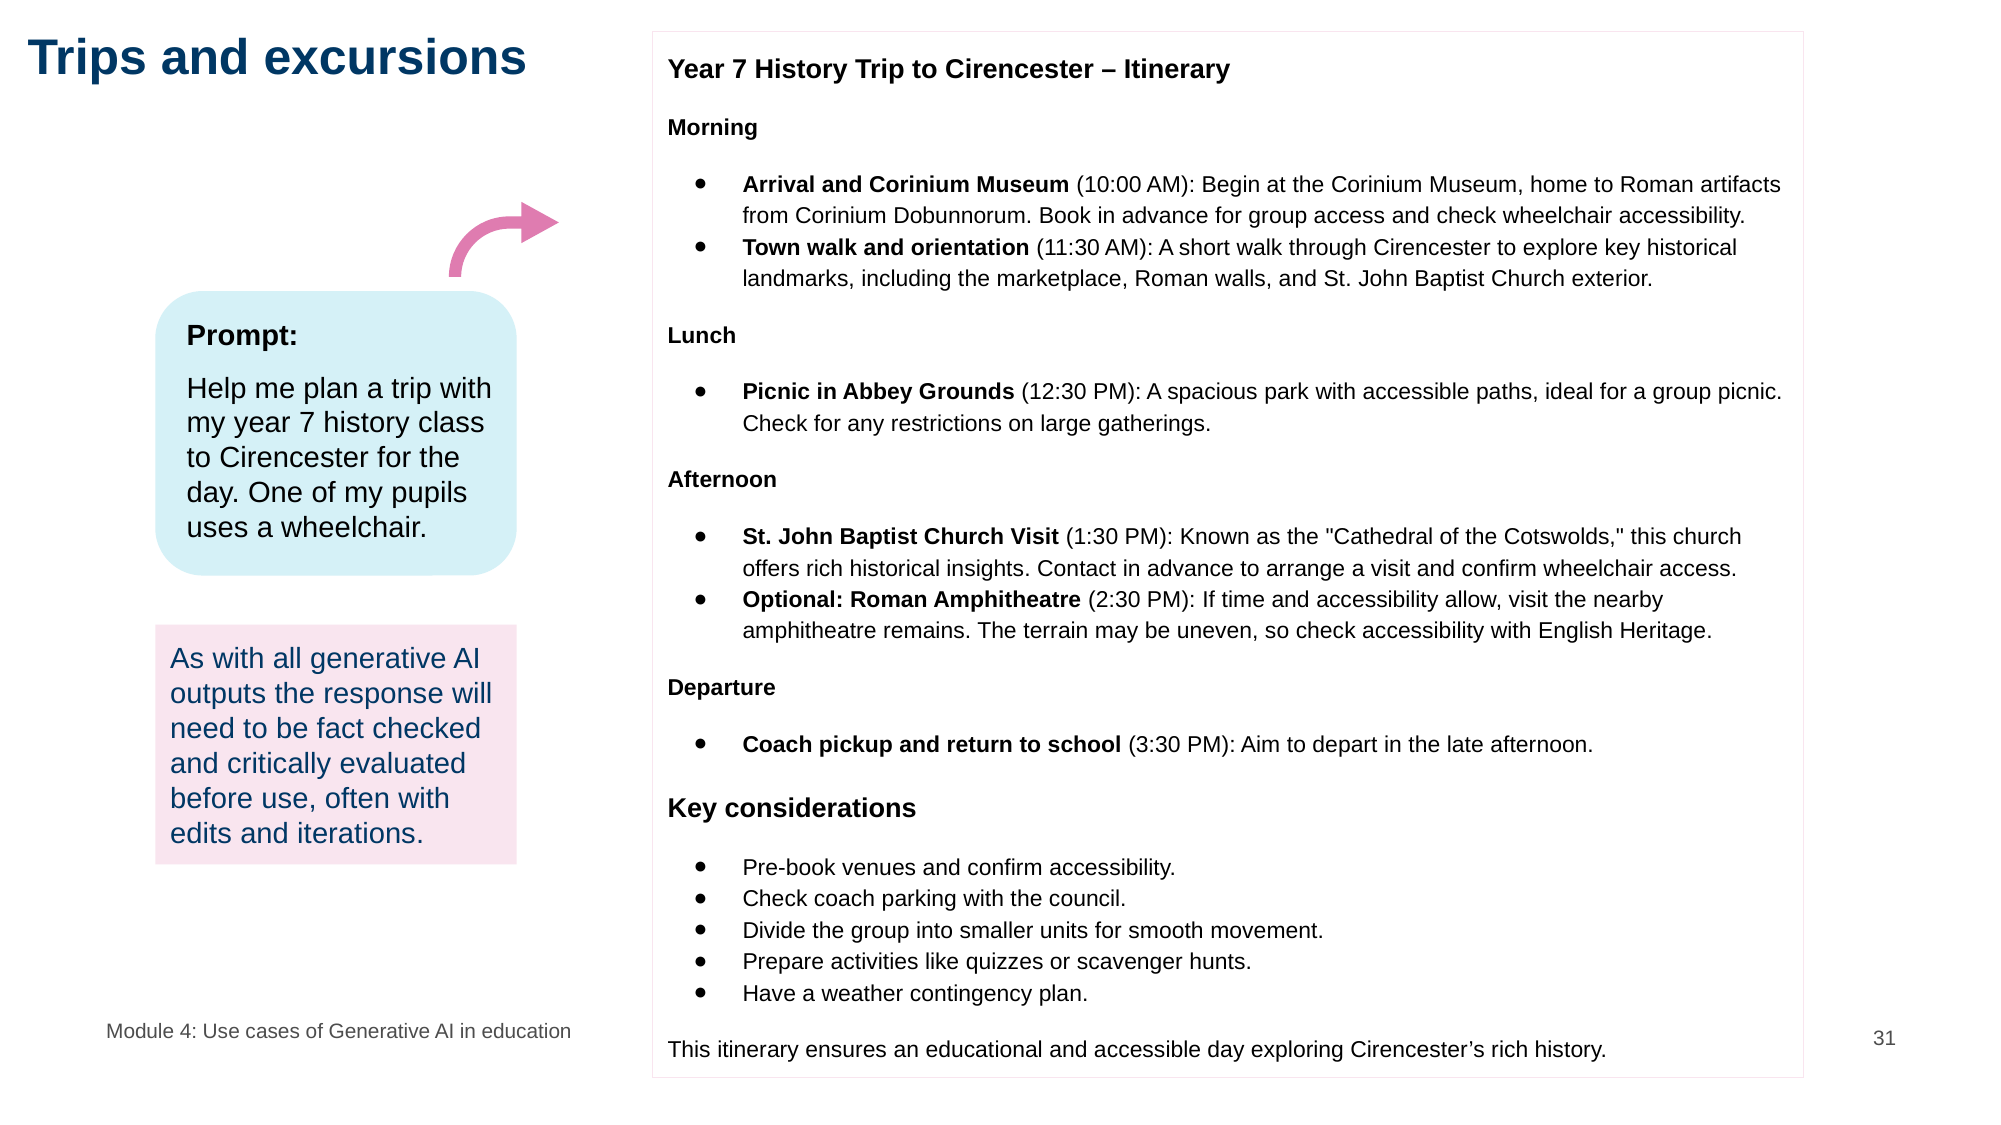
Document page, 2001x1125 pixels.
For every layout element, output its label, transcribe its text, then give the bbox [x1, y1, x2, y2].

title Trips and excursions [26, 30, 1826, 116]
text_box Module 4: Use cases of Generative AI in education [106, 1017, 1772, 1068]
text_box Prompt: Help me plan a trip with my year 7 history class to Cirencester for the day. One of my pupils uses a wheelchair. [171, 301, 517, 559]
slide_number 31 [1862, 1016, 1905, 1056]
text_box As with all generative AI outputs the response will need to be fact checked and critically evaluated before use, often with edits and iterations. [155, 624, 517, 865]
text_box [155, 303, 506, 576]
text_box [448, 201, 559, 277]
text_box Year 7 History Trip to Cirencester – Itinerary Morning Arrival and Corinium Museum (10:00 AM): Begin at the Corinium Museum, home to Roman artifacts from Corinium Dobunnorum. Book in advance for group access and check wheelchair accessibility. Town walk and orientation (11:30 AM): A short walk through Cirencester to explore key historical landmarks, including the marketplace, Roman walls, and St. John Baptist Church exterior. Lunch Picnic in Abbey Grounds (12:30 PM): A spacious park with accessible paths, ideal for a group picnic. Check for any restrictions on large gatherings. Afternoon St. John Baptist Church Visit (1:30 PM): Known as the "Cathedral of the Cotswolds," this church offers rich historical insights. Contact in advance to arrange a visit and confirm wheelchair access. Optional: Roman Amphitheatre (2:30 PM): If time and accessibility allow, visit the nearby amphitheatre remains. The terrain may be uneven, so check accessibility with English Heritage. Departure Coach pickup and return to school (3:30 PM): Aim to depart in the late afternoon. Key considerations Pre-book venues and confirm accessibility. Check coach parking with the council. Divide the group into smaller units for smooth movement. Prepare activities like quizzes or scavenger hunts. Have a weather contingency plan. This itinerary ensures an educational and accessible day exploring Cirencester’s rich history. [652, 31, 1804, 1078]
text_box [173, 291, 499, 301]
